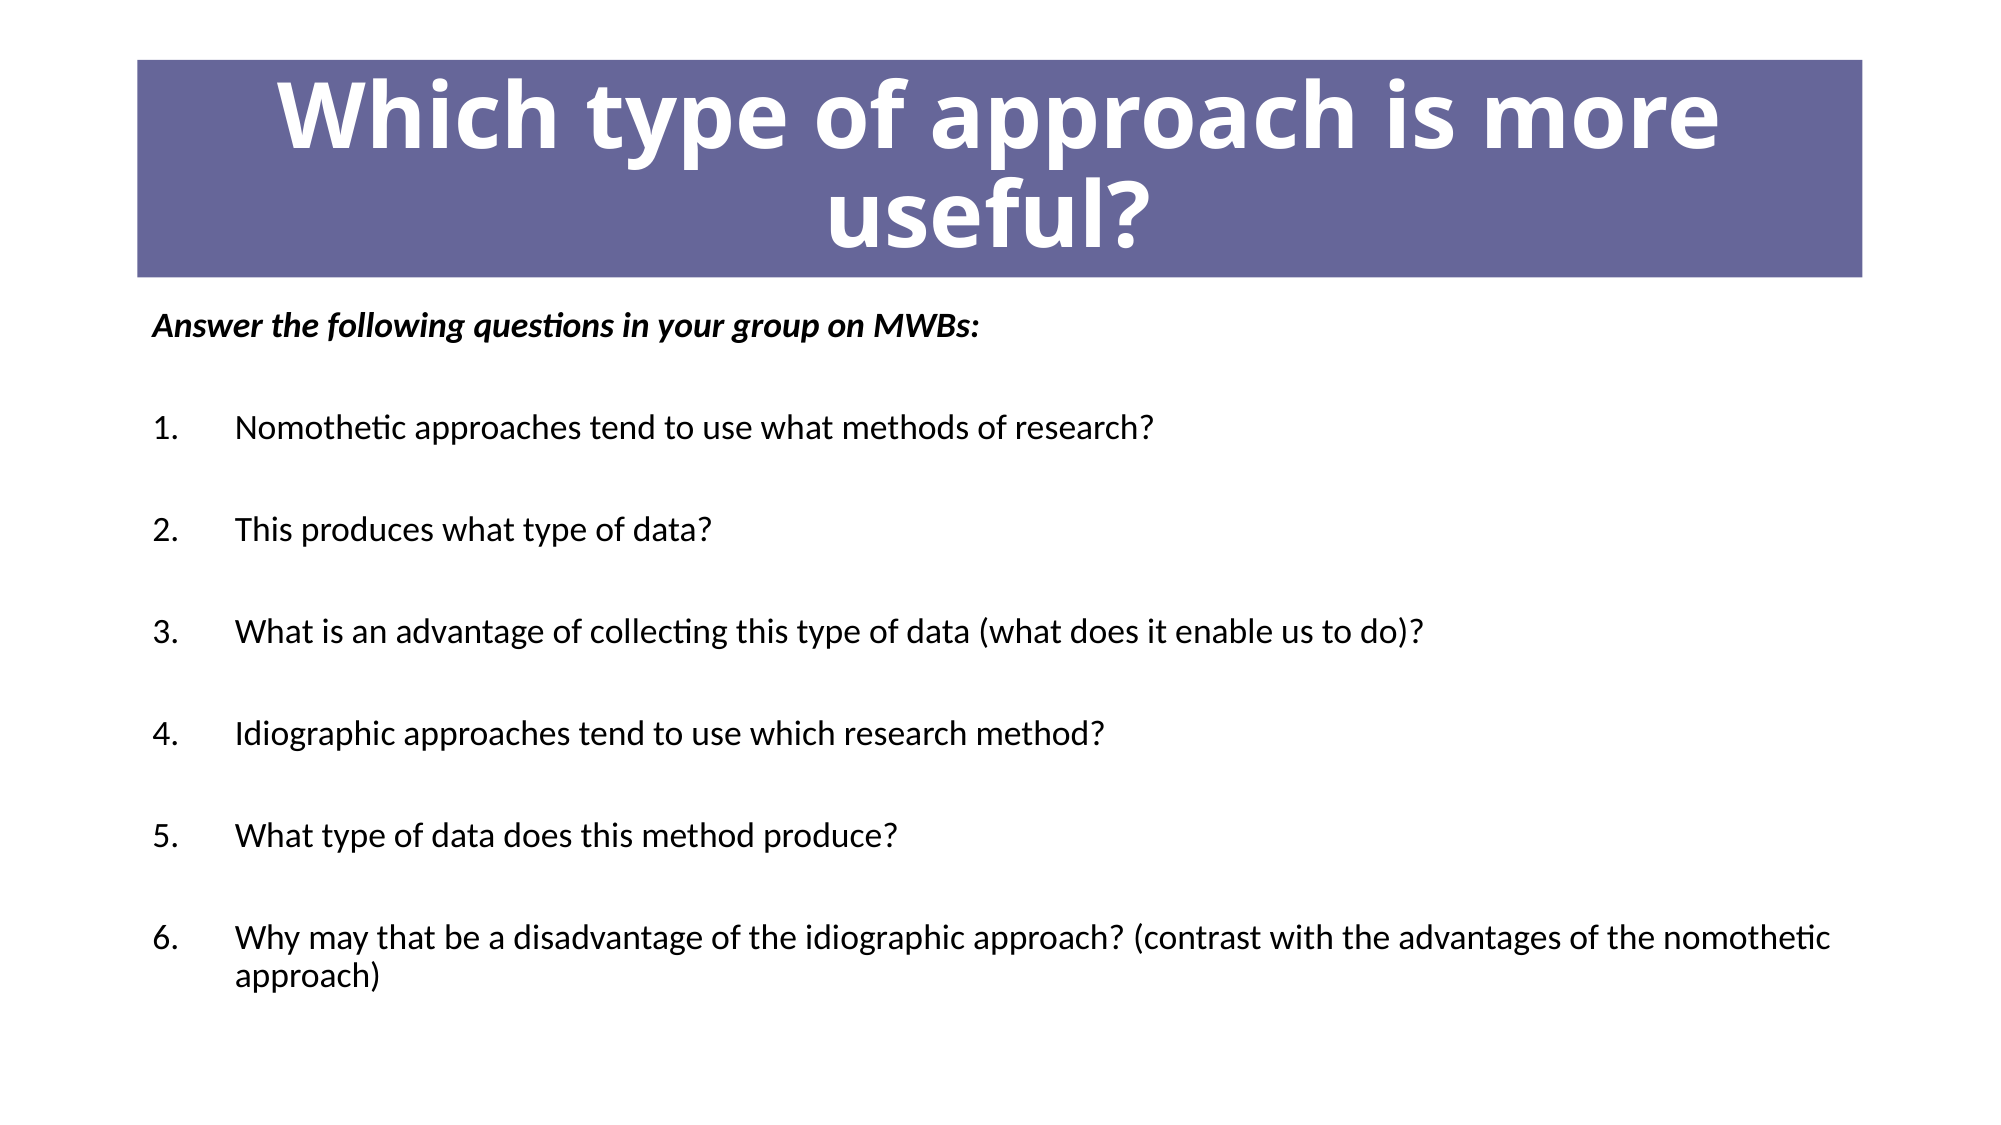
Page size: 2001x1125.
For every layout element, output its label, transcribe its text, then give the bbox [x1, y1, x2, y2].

title Which type of approach is more useful? [137, 59, 1863, 278]
list Answer the following questions in your group on MWBs: Nomothetic approaches tend to use what methods of research? This produces what type of data? What is an advantage of collecting this type of data (what does it enable us to do)? Idiographic approaches tend to use which research method? What type of data does this method produce? Why may that be a disadvantage of the idiographic approach? (contrast with the advantages of the nomothetic approach) [137, 299, 1863, 1014]
